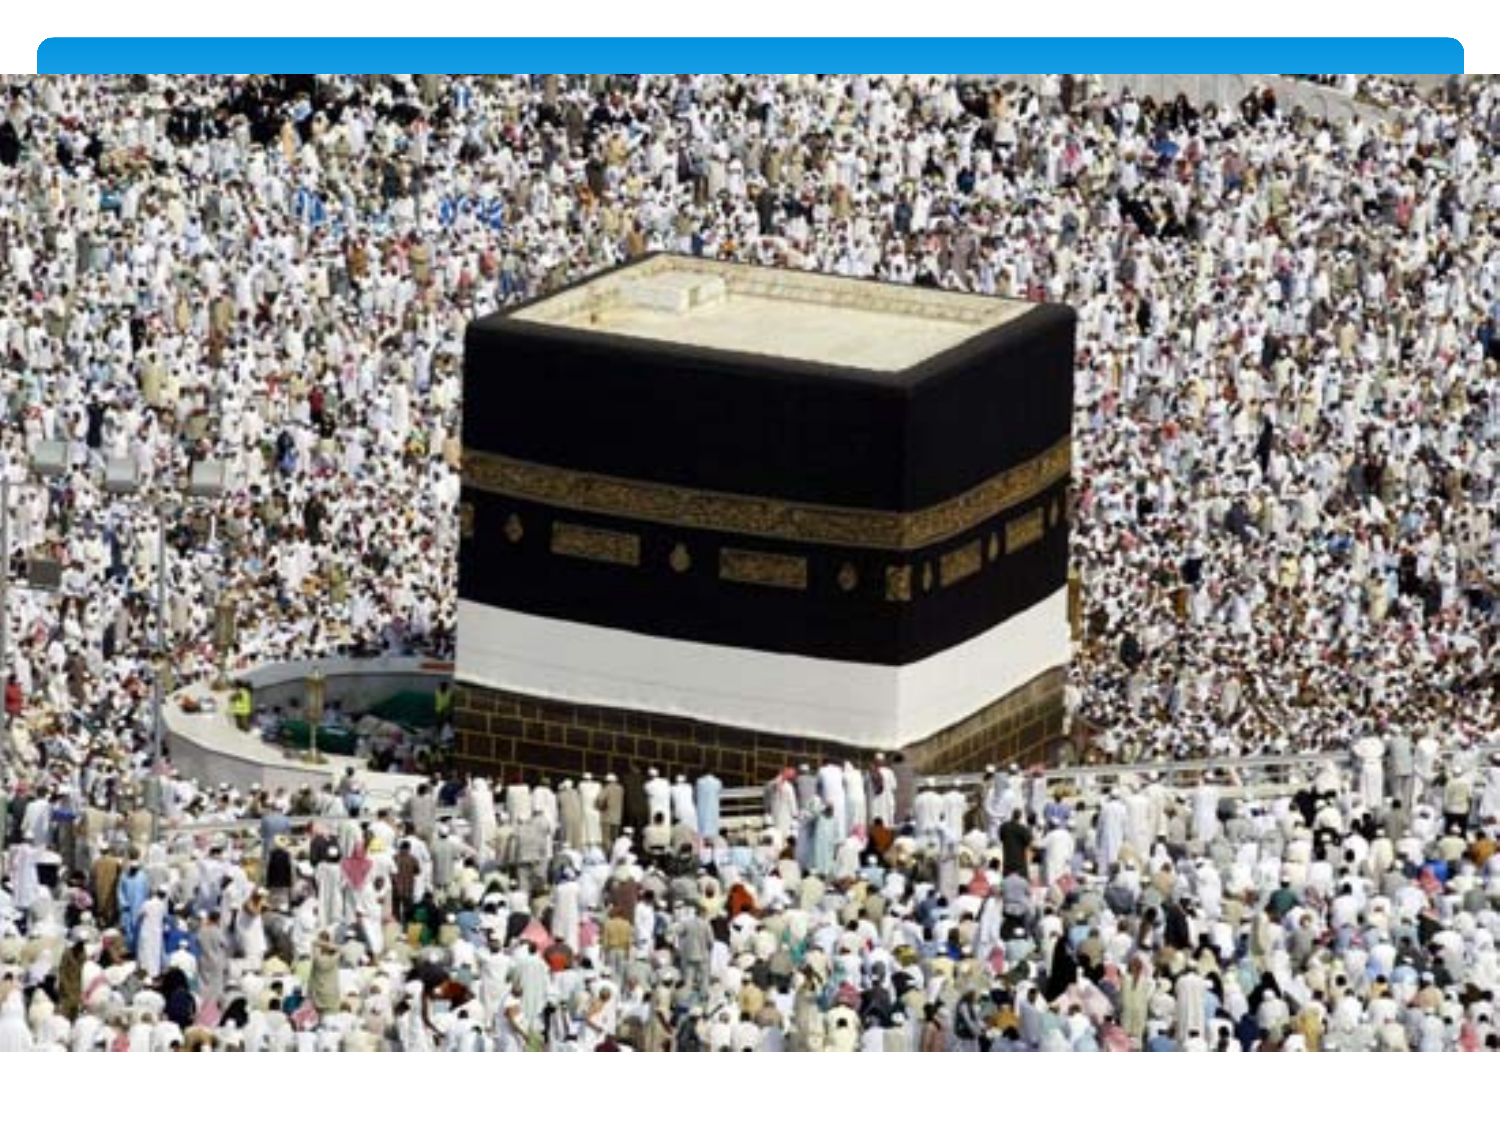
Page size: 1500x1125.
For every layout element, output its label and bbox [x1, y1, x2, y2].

list [0, 74, 1500, 1052]
